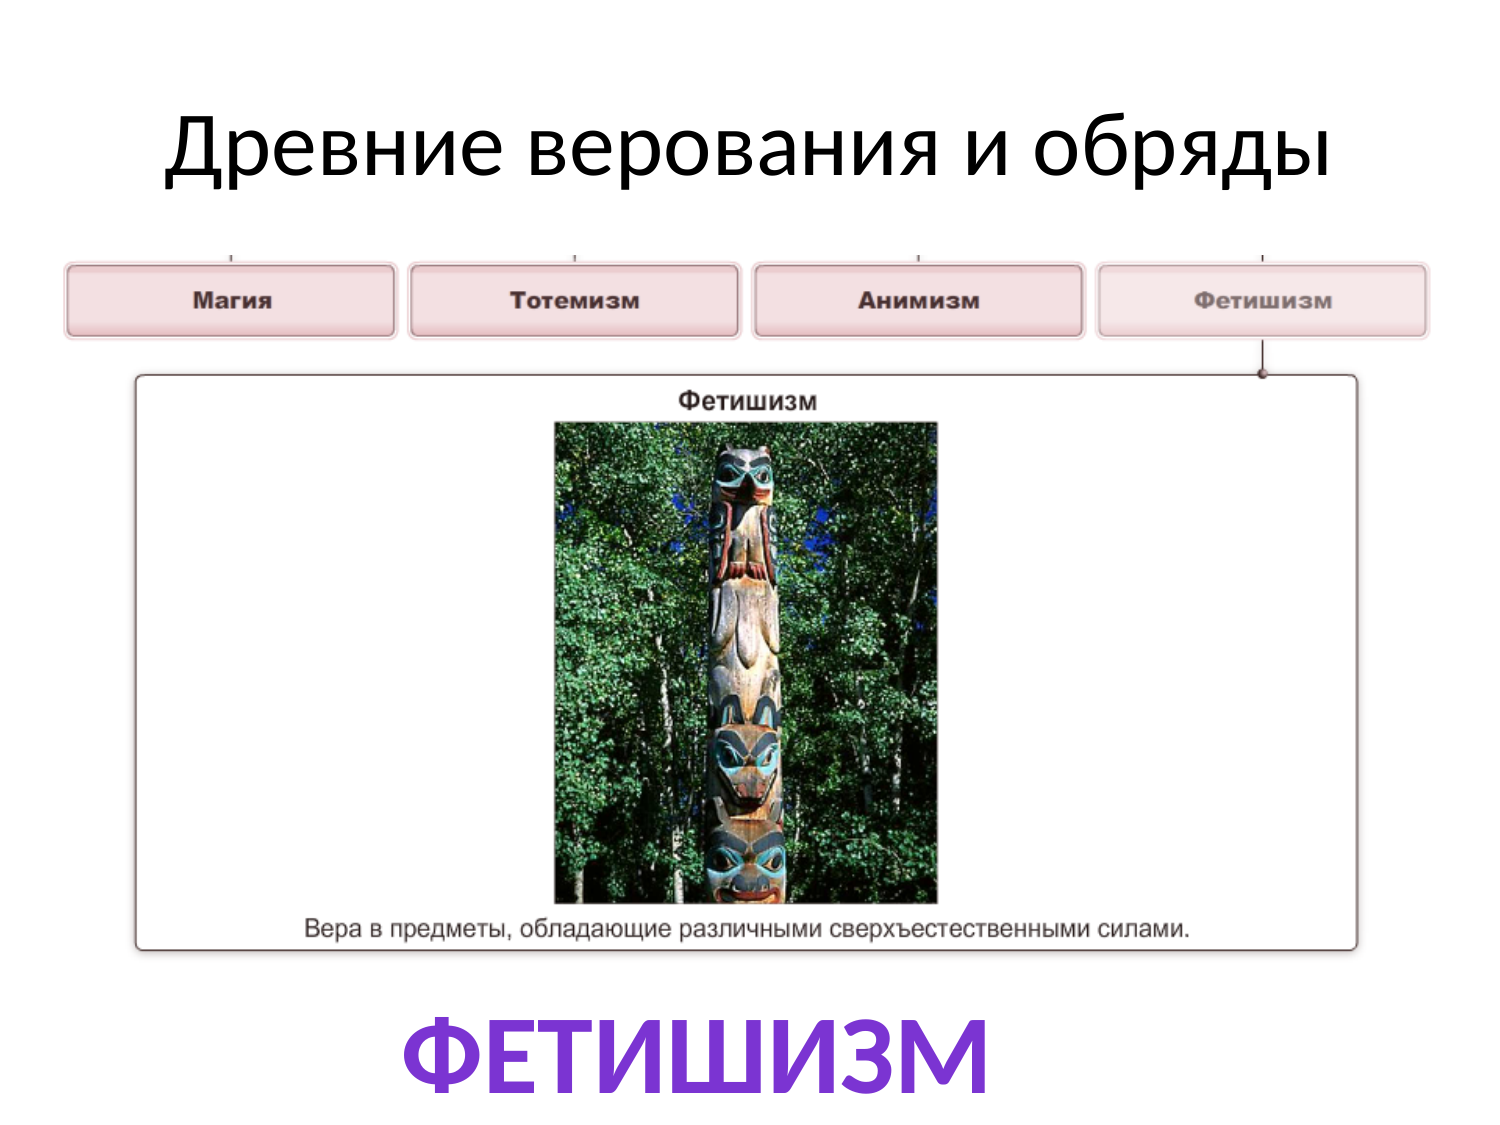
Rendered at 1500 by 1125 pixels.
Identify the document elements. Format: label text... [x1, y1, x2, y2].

picture [52, 255, 1436, 988]
title Древние верования и обряды [75, 45, 1425, 233]
text_box фетишизм [386, 996, 1009, 1124]
